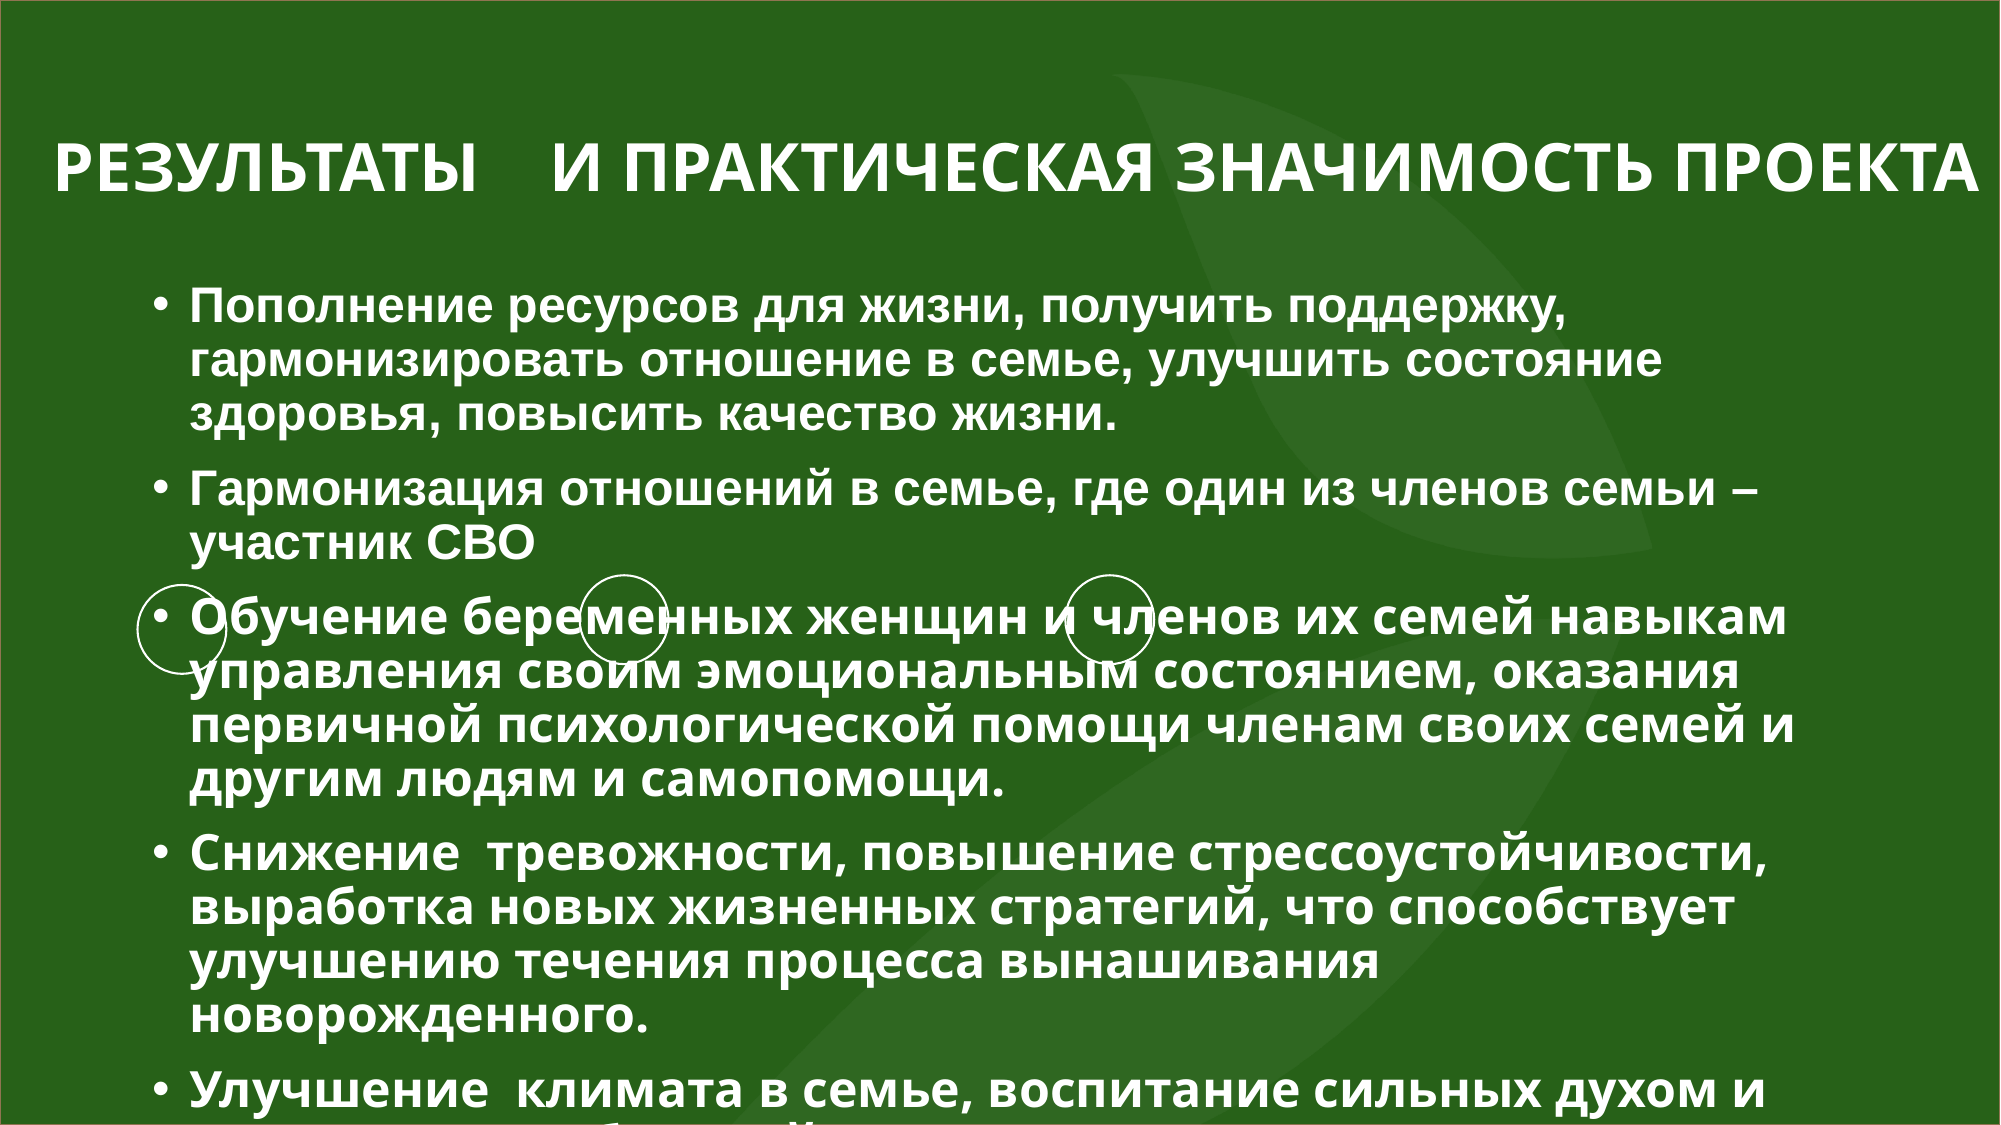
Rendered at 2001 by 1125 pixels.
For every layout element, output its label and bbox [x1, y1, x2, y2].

text_box [0, 0, 2000, 1125]
text_box [579, 575, 669, 665]
text_box [137, 584, 227, 674]
text_box [1065, 575, 1155, 665]
